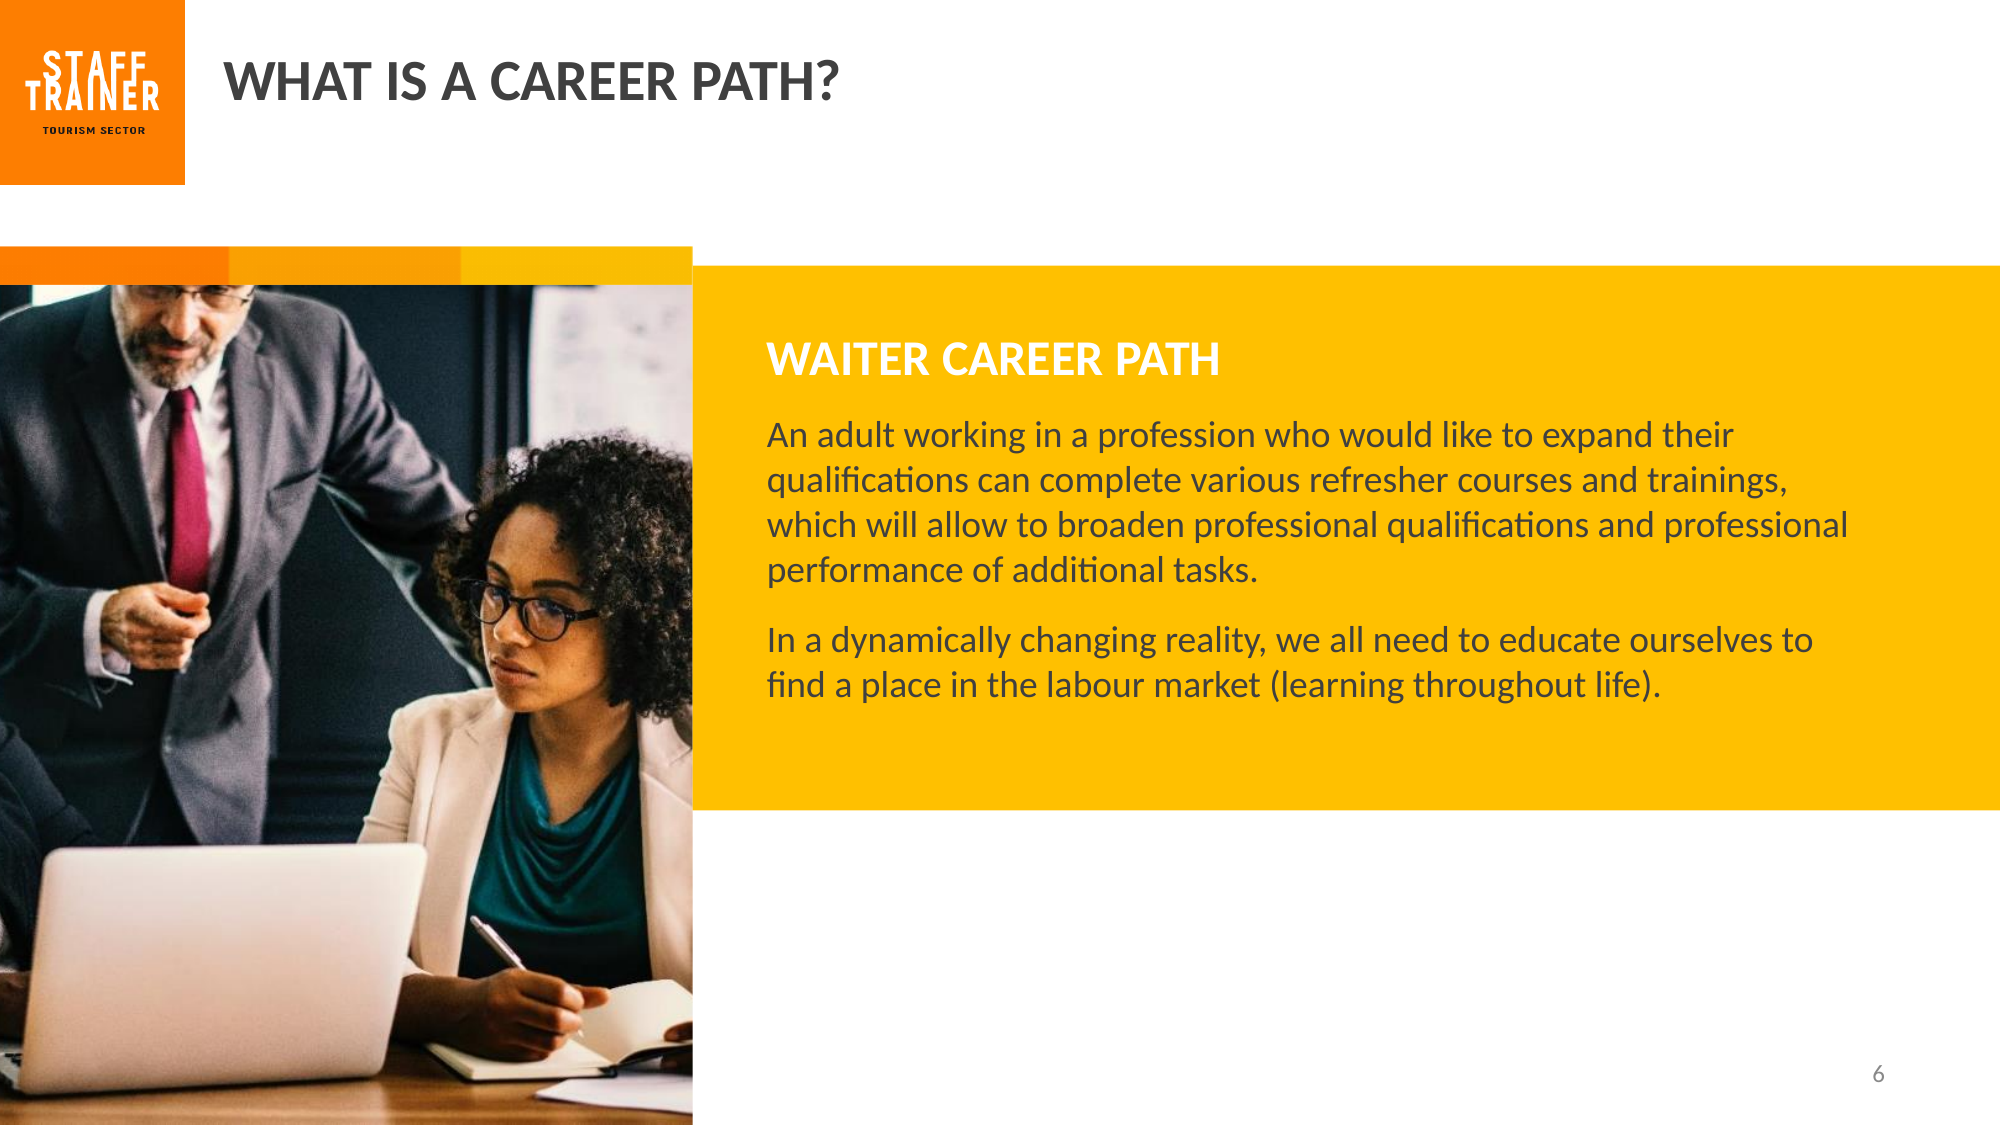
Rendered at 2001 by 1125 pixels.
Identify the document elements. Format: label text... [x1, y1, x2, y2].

picture [0, 0, 693, 1125]
text_box [693, 264, 2000, 813]
slide_number 6 [1433, 1042, 1900, 1103]
text_box WHAT IS A CAREER PATH? [370, 30, 1107, 124]
list WAITER CAREER PATH An adult working in a profession who would like to expand their qualifications can complete various refresher courses and trainings, which will allow to broaden professional qualifications and professional performance of additional tasks. In a dynamically changing reality, we all need to educate ourselves to find a place in the labour market (learning throughout life). [751, 317, 1886, 764]
picture [0, 0, 185, 185]
text_box WHAT IS A CAREER PATH? [208, 30, 321, 124]
